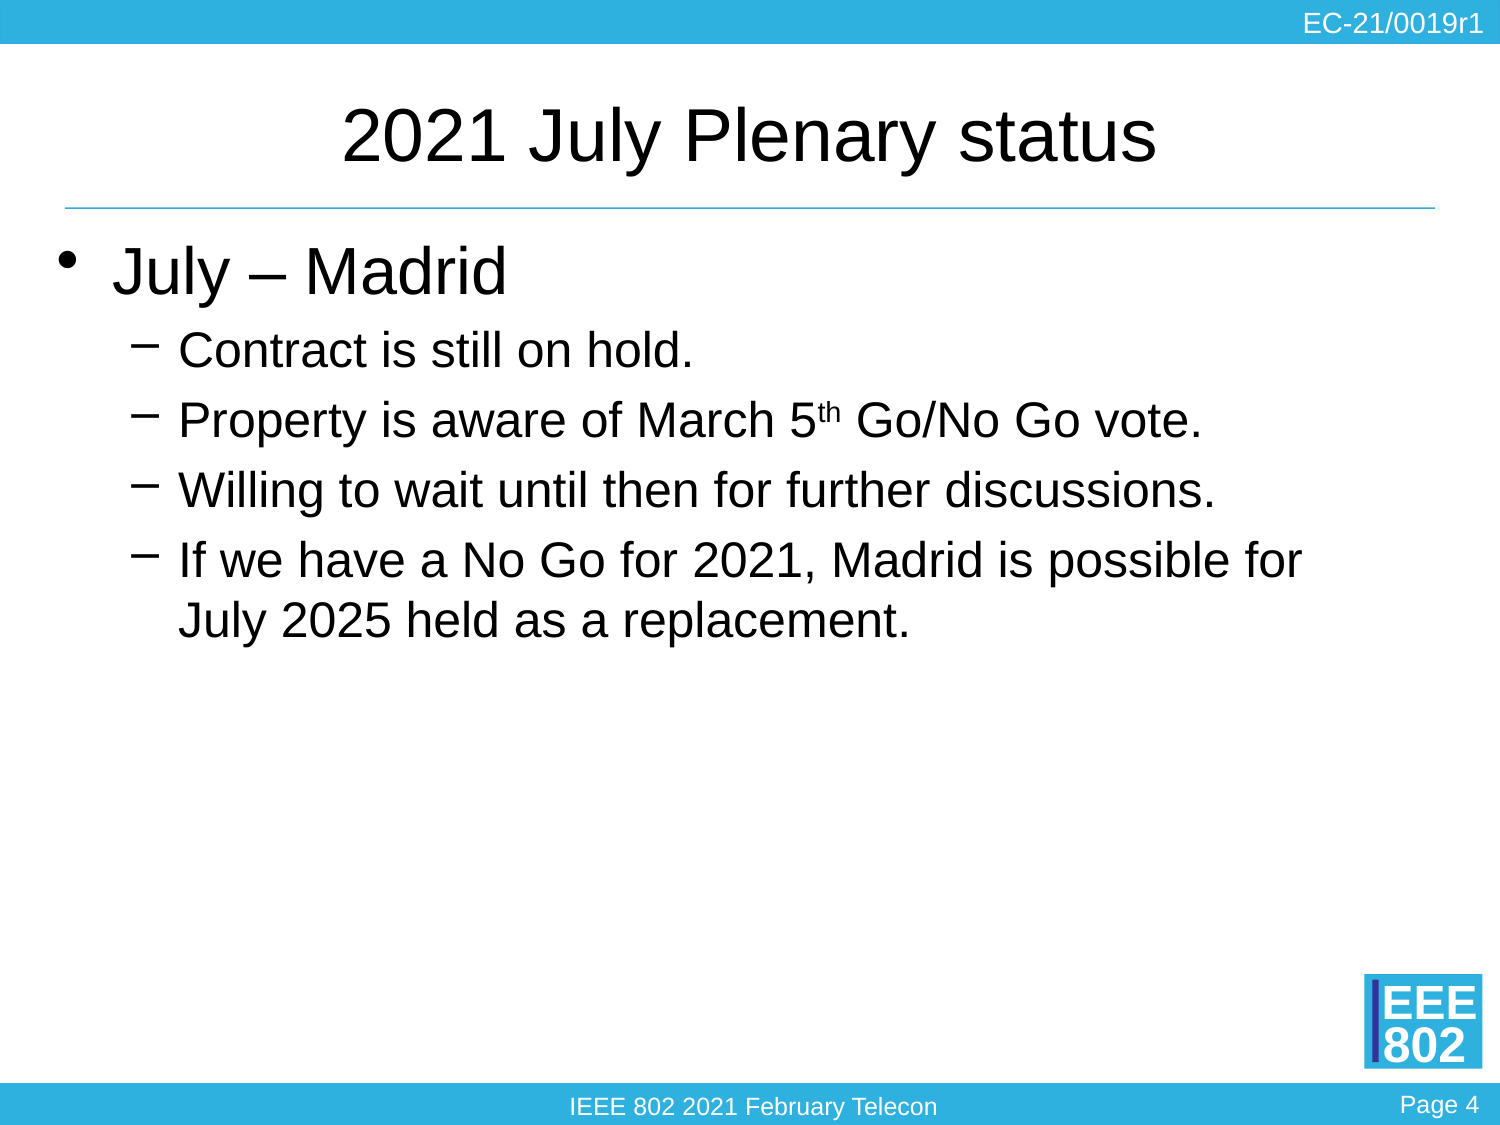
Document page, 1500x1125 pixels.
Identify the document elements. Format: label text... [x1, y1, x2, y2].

list July – Madrid Contract is still on hold. Property is aware of March 5th Go/No Go vote. Willing to wait until then for further discussions. If we have a No Go for 2021, Madrid is possible for July 2025 held as a replacement. [41, 220, 1392, 963]
title 2021 July Plenary status [75, 66, 1425, 197]
